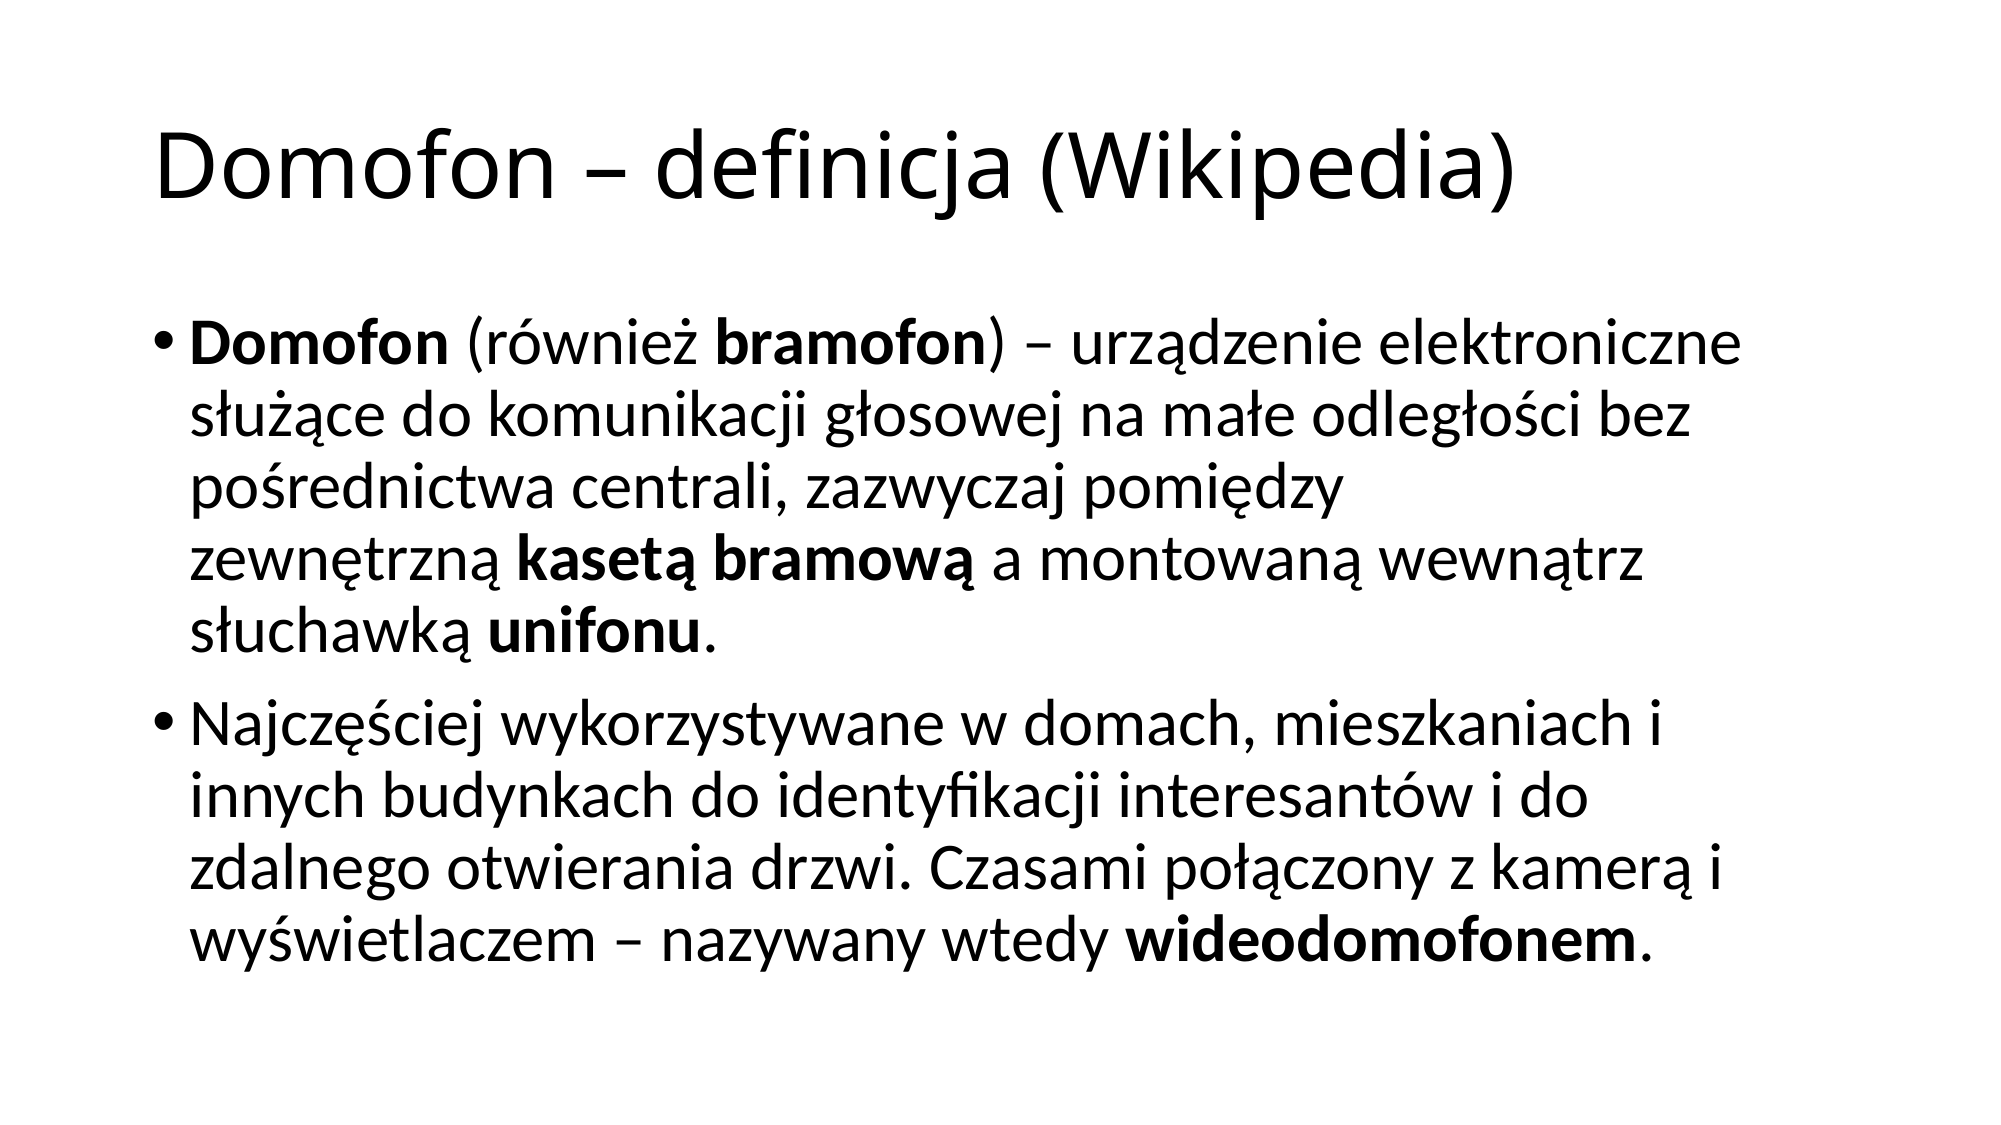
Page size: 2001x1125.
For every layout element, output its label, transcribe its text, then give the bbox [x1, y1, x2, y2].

list Domofon (również bramofon) – urządzenie elektroniczne służące do komunikacji głosowej na małe odległości bez pośrednictwa centrali, zazwyczaj pomiędzy zewnętrzną kasetą bramową a montowaną wewnątrz słuchawką unifonu. Najczęściej wykorzystywane w domach, mieszkaniach i innych budynkach do identyfikacji interesantów i do zdalnego otwierania drzwi. Czasami połączony z kamerą i wyświetlaczem – nazywany wtedy wideodomofonem. [137, 299, 1863, 1014]
title Domofon – definicja (Wikipedia) [137, 59, 1863, 278]
